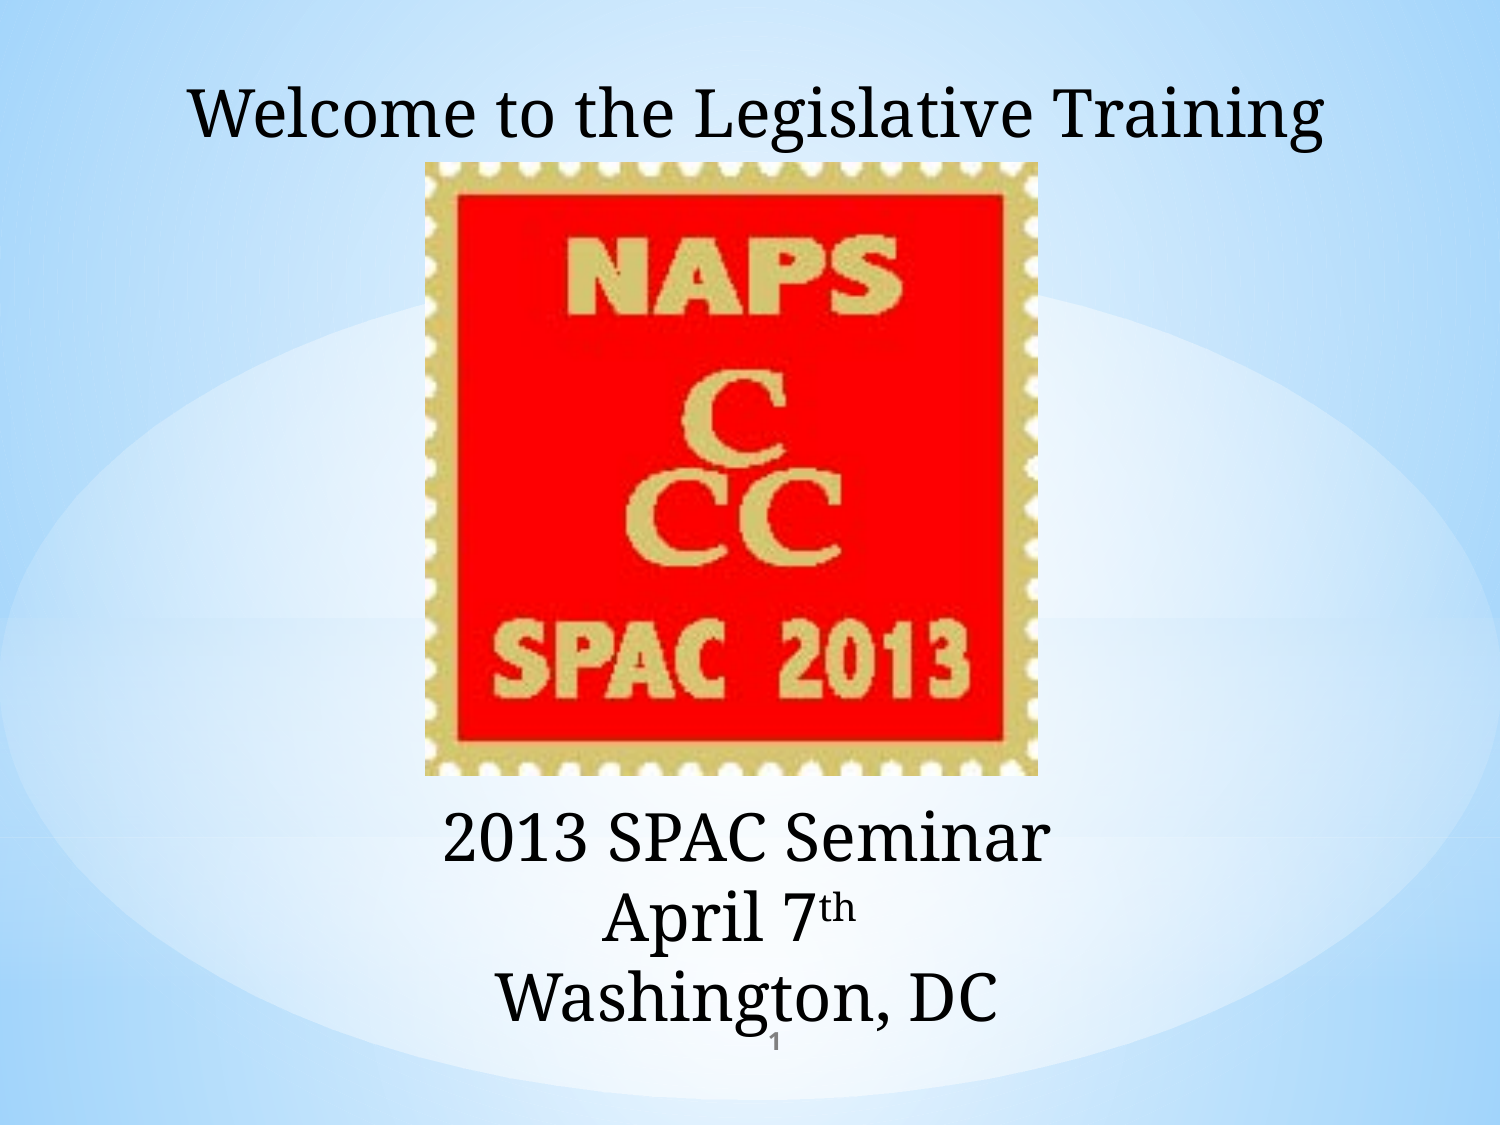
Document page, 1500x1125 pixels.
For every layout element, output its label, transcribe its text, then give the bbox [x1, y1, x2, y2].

picture [424, 162, 1038, 776]
text_box Welcome to the Legislative Training Seminar! [18, 63, 1494, 238]
text_box 2013 SPAC Seminar April 7th Washington, DC [0, 787, 1497, 1043]
slide_number 1 [624, 1012, 925, 1073]
